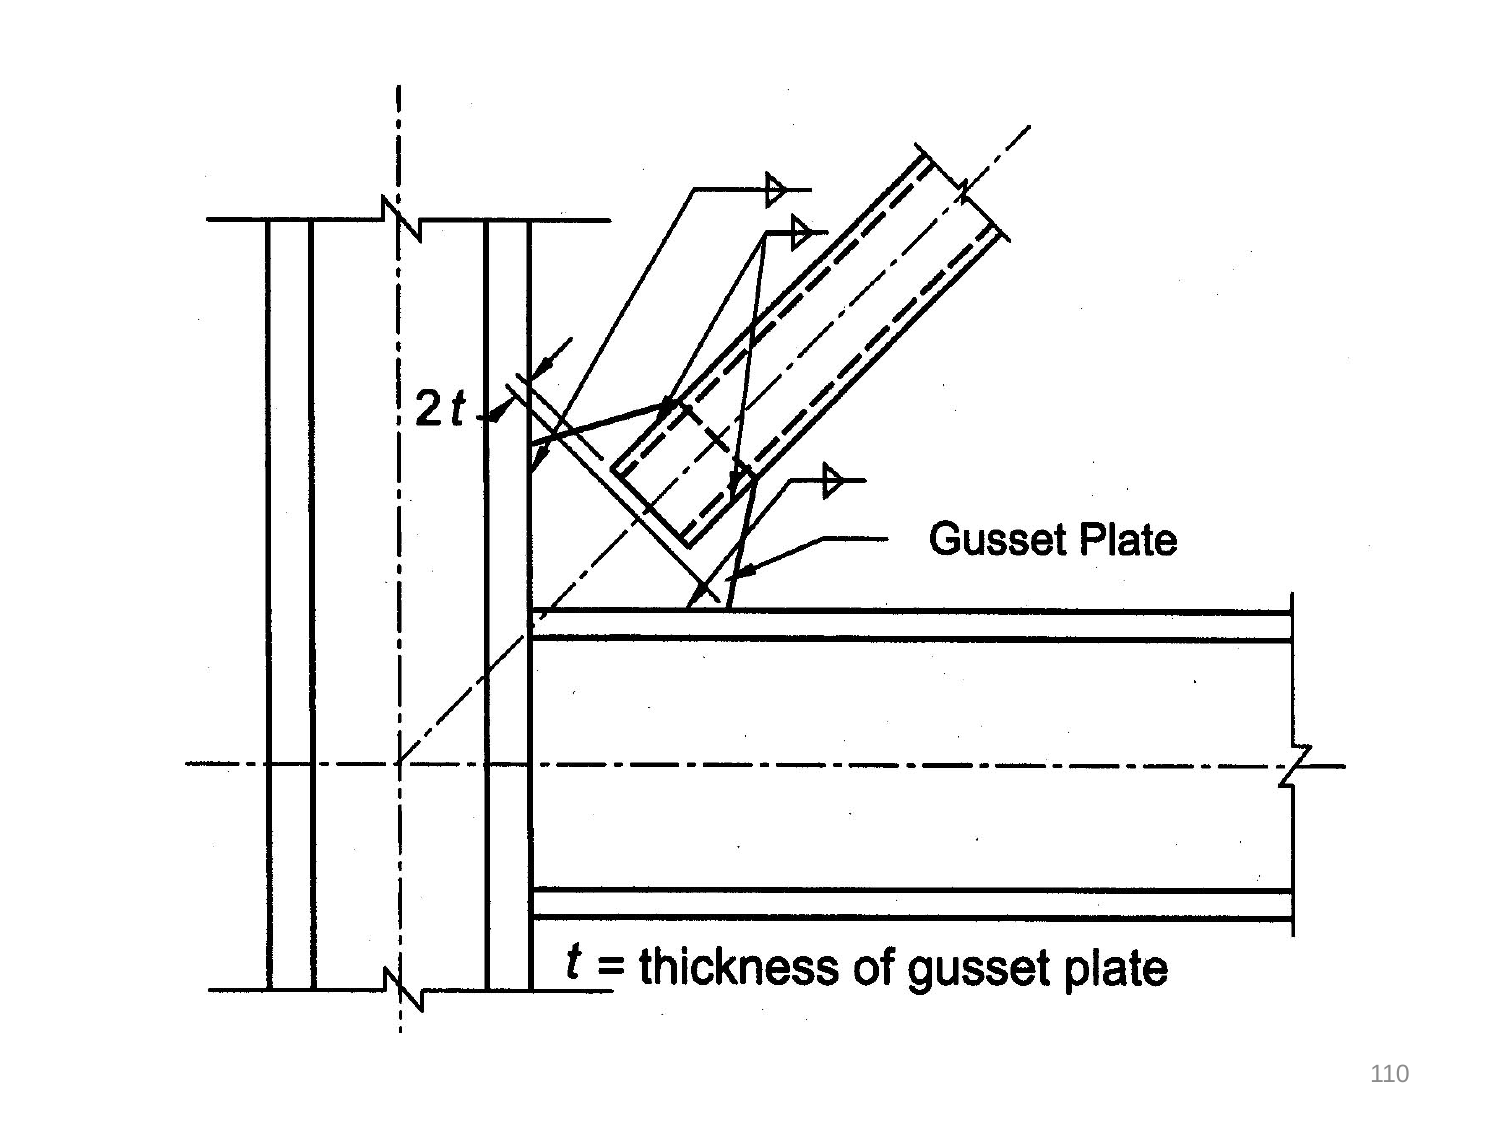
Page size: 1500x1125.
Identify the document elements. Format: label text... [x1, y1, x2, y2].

slide_number 110 [1074, 1042, 1425, 1103]
picture [151, 62, 1375, 1034]
